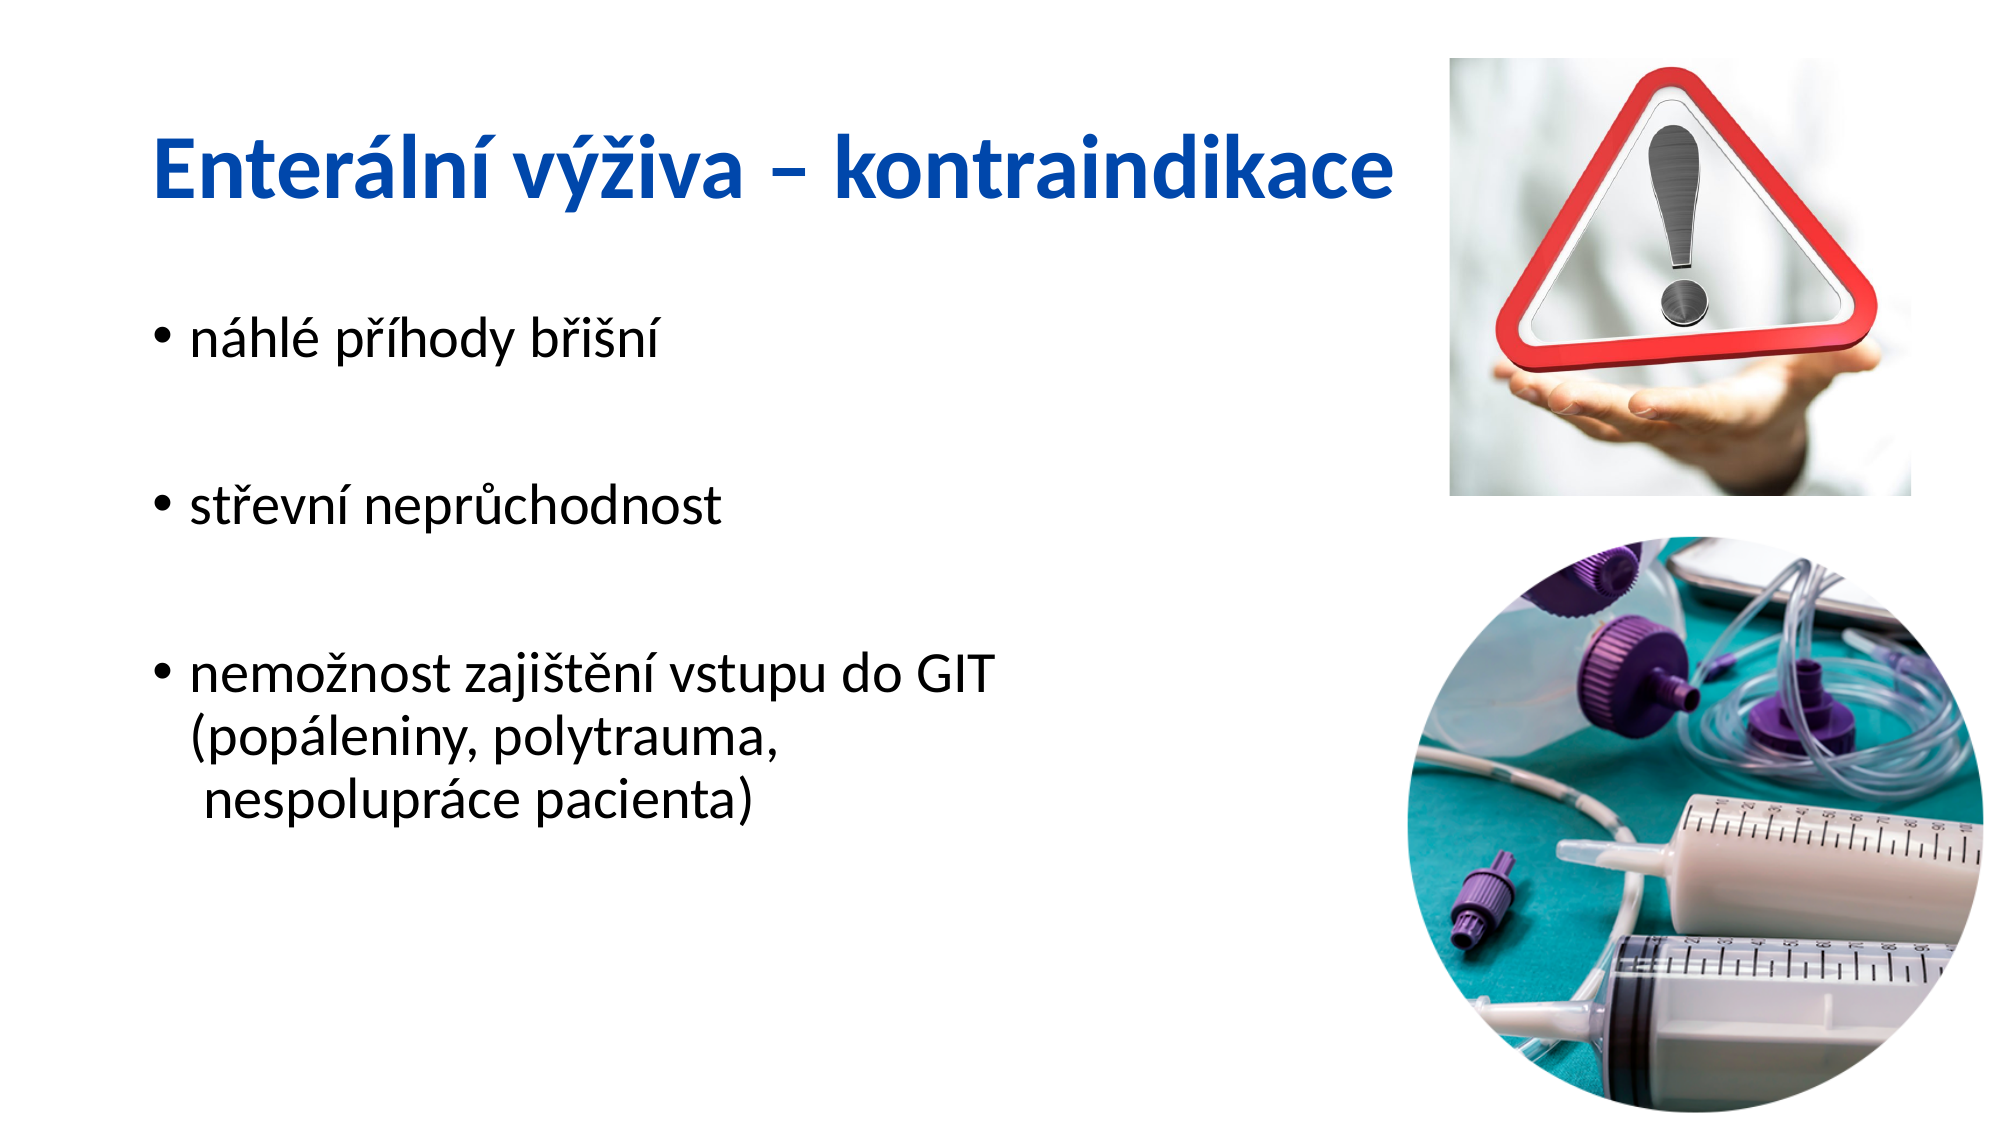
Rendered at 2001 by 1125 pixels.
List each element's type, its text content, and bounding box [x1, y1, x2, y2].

title Enterální výživa – kontraindikace [137, 59, 1449, 278]
list náhlé příhody břišní střevní neprůchodnost nemožnost zajištění vstupu do GIT (popáleniny, polytrauma, nespolupráce pacienta) [137, 299, 1863, 1014]
picture [1404, 532, 1986, 1114]
picture [1449, 58, 1912, 496]
